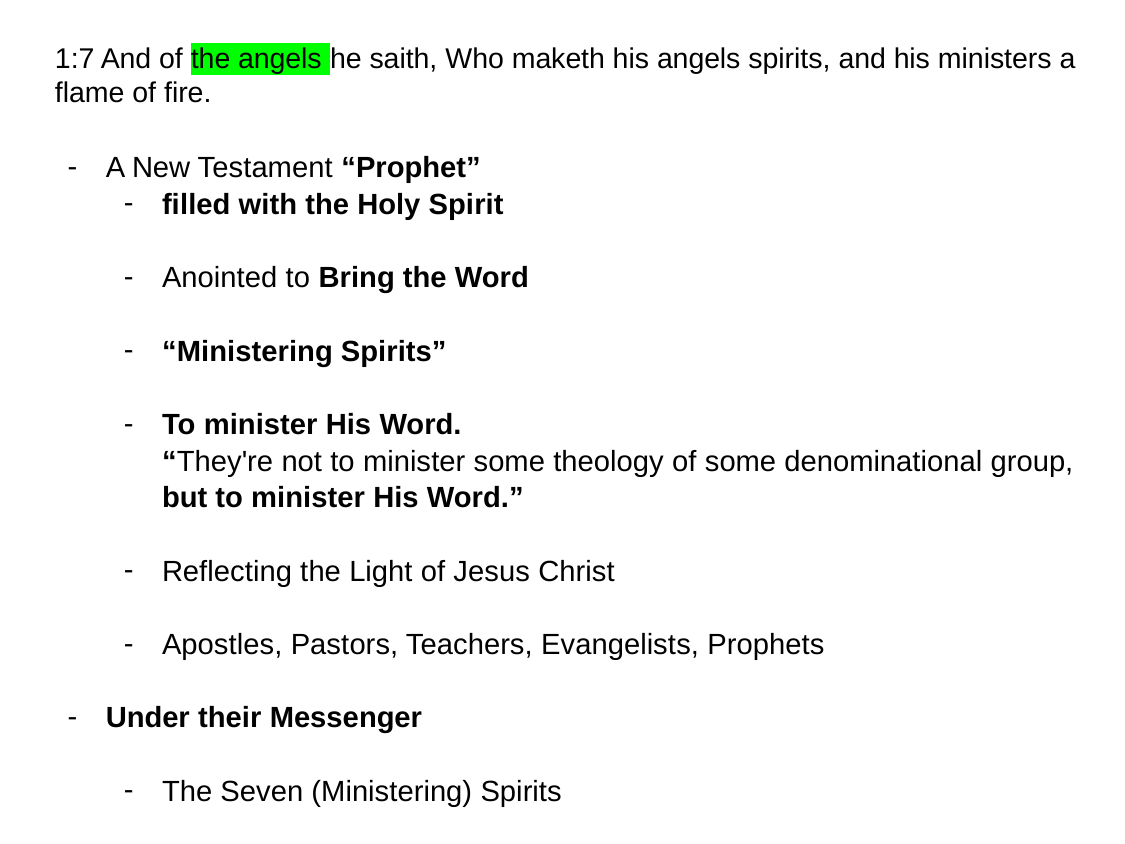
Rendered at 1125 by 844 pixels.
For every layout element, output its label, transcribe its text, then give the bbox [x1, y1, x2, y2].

list A New Testament “Prophet” filled with the Holy Spirit Anointed to Bring the Word “Ministering Spirits” To minister His Word. “They're not to minister some theology of some denominational group, but to minister His Word.” Reflecting the Light of Jesus Christ Apostles, Pastors, Teachers, Evangelists, Prophets Under their Messenger The Seven (Ministering) Spirits [38, 135, 1098, 824]
title 1:7 And of the angels he saith, Who maketh his angels spirits, and his ministers a flame of fire. [43, 28, 1092, 100]
